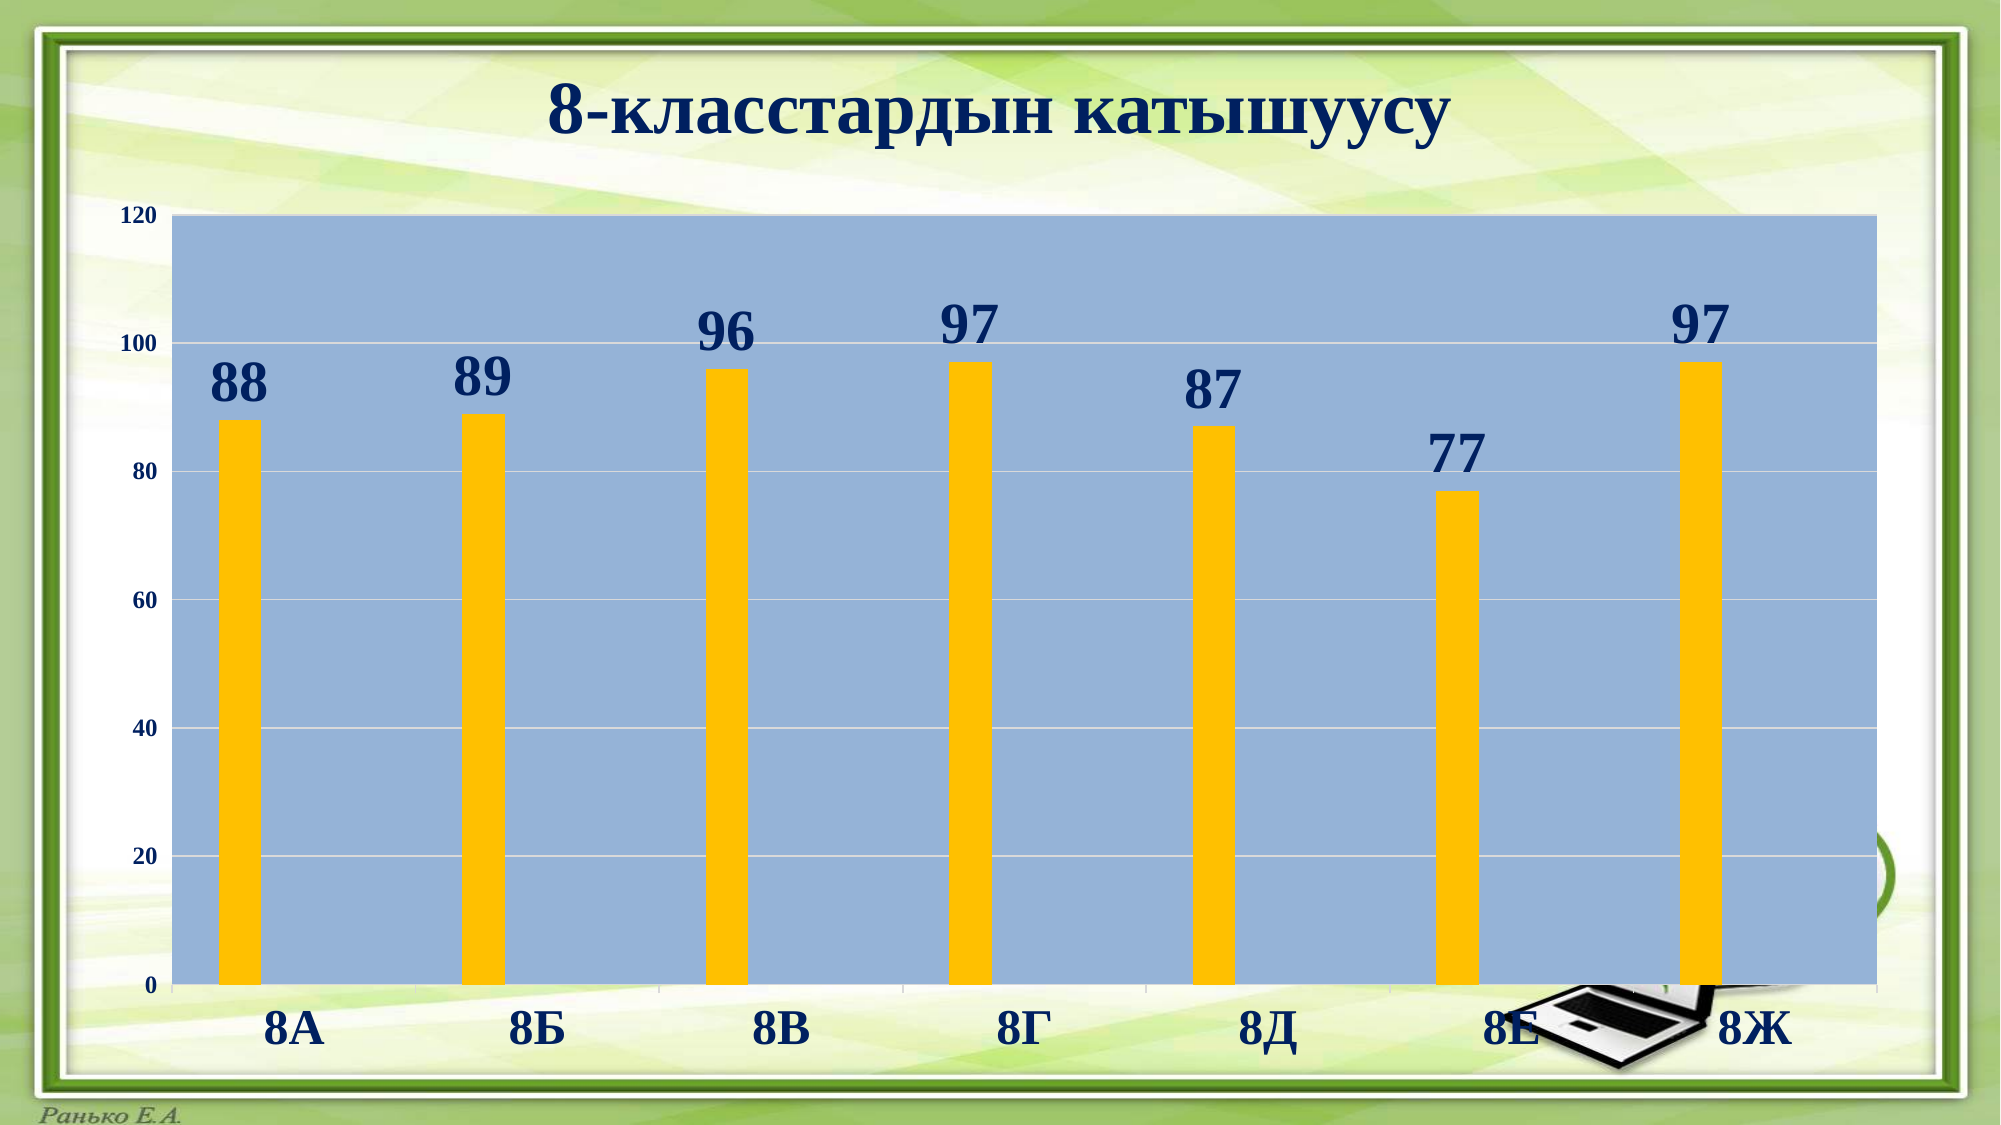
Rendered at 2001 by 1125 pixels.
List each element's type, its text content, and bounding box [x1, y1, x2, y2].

chart [99, 199, 1901, 1076]
picture [0, 0, 2001, 1125]
title 8-класстардын катышуусу [99, 45, 1900, 163]
